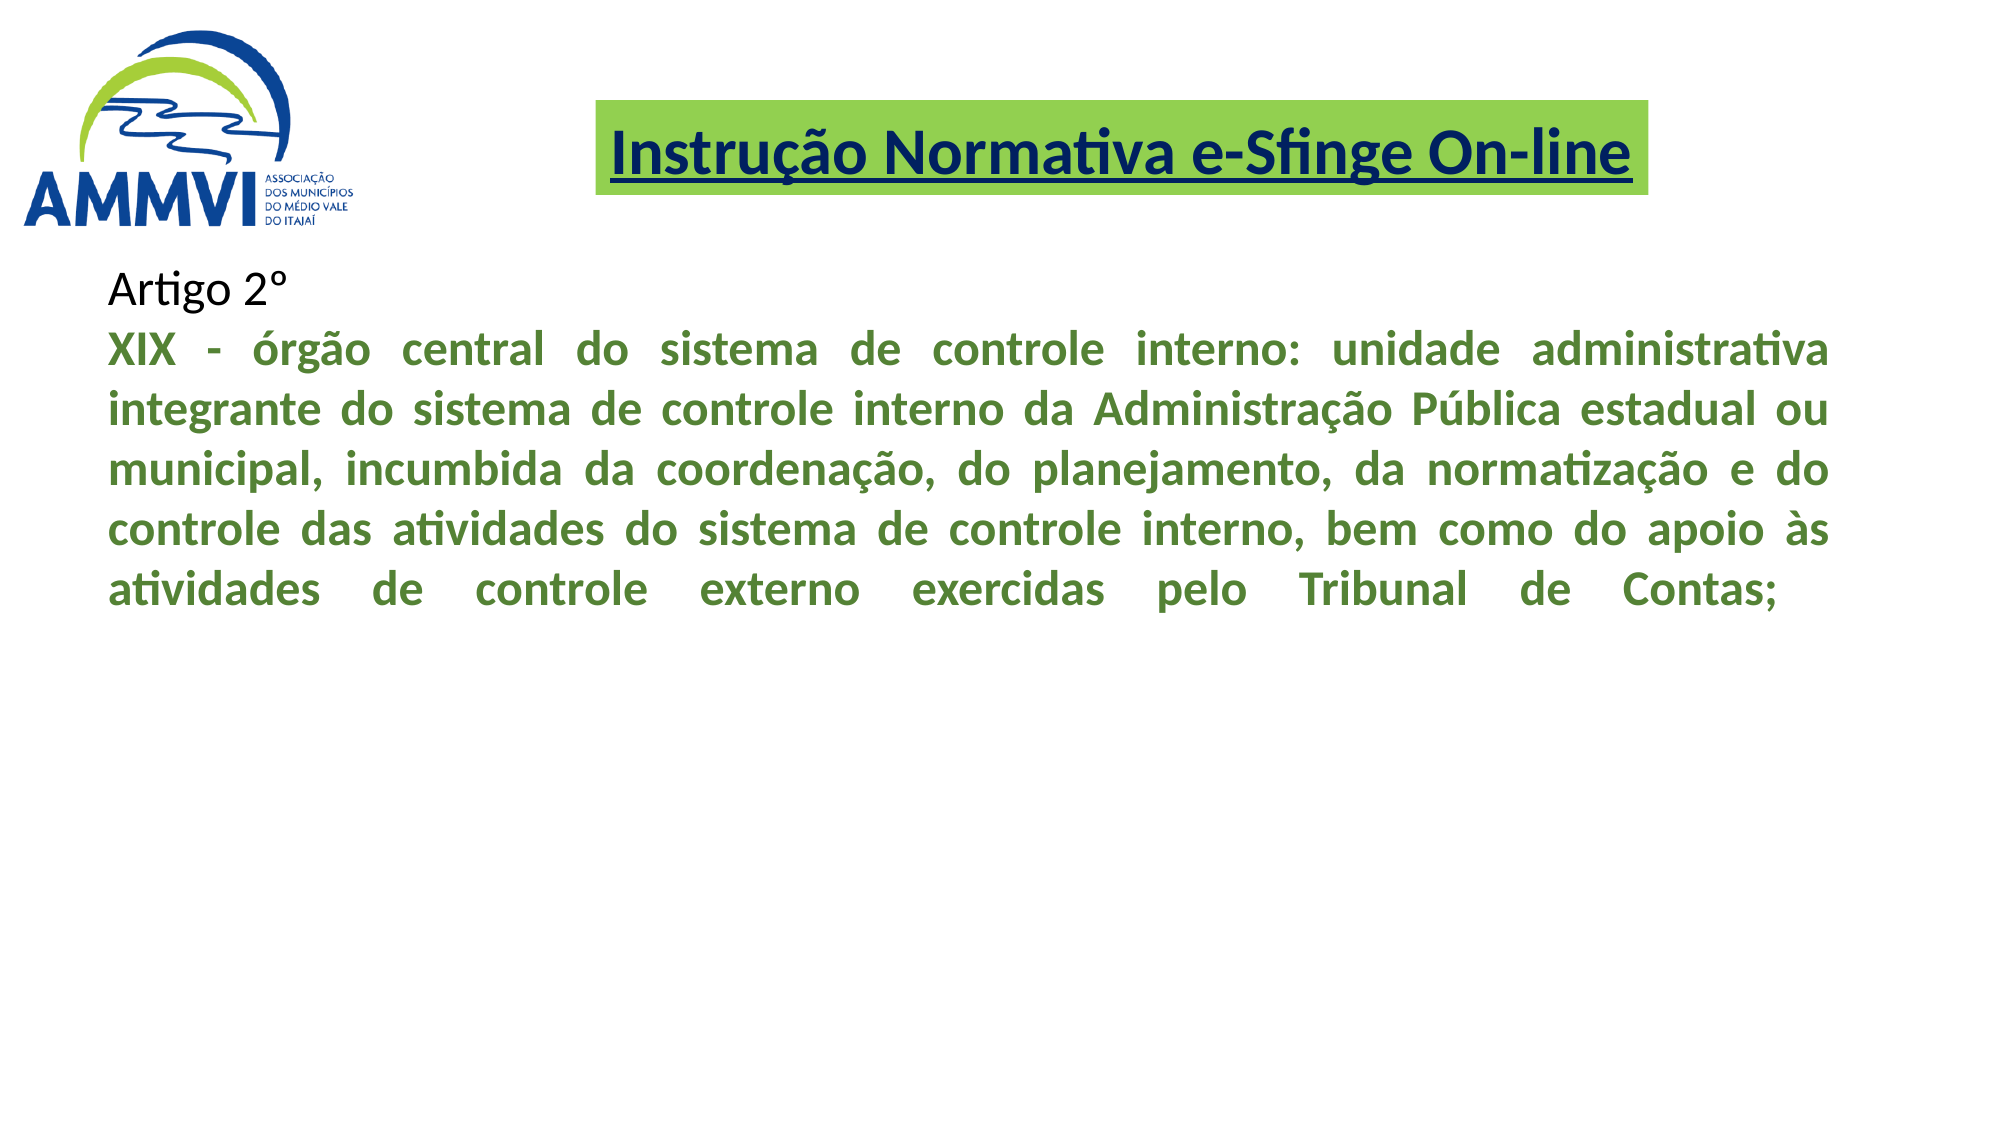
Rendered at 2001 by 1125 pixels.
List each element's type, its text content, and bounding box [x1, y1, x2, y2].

text_box Instrução Normativa e-Sfinge On-line [595, 100, 1649, 195]
picture [0, 0, 368, 248]
text_box Artigo 2º XIX - órgão central do sistema de controle interno: unidade administrativa integrante do sistema de controle interno da Administração Pública estadual ou municipal, incumbida da coordenação, do planejamento, da normatização e do controle das atividades do sistema de controle interno, bem como do apoio às atividades de controle externo exercidas pelo Tribunal de Contas; [93, 247, 1846, 683]
